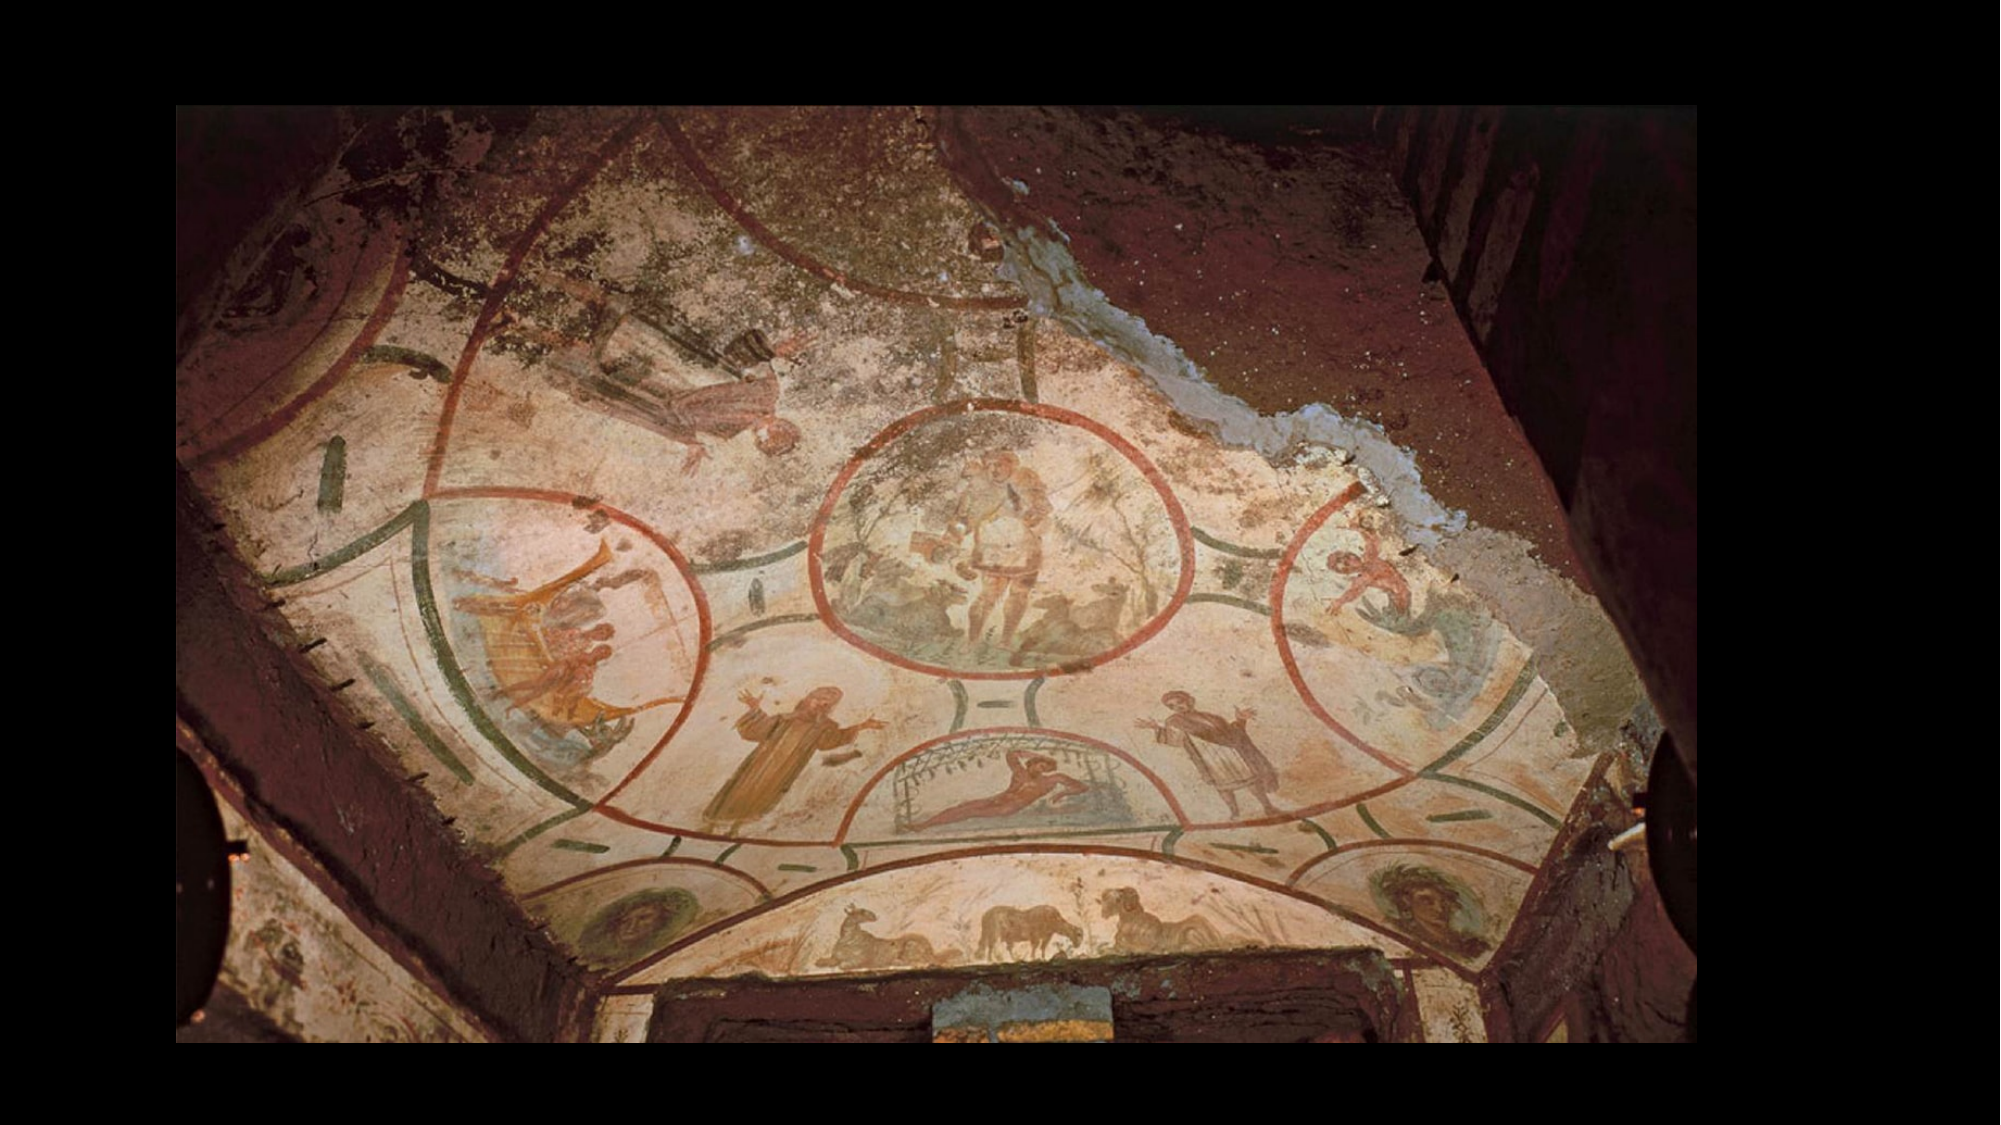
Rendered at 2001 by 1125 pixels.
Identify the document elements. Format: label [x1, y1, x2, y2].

picture [176, 105, 1697, 1043]
